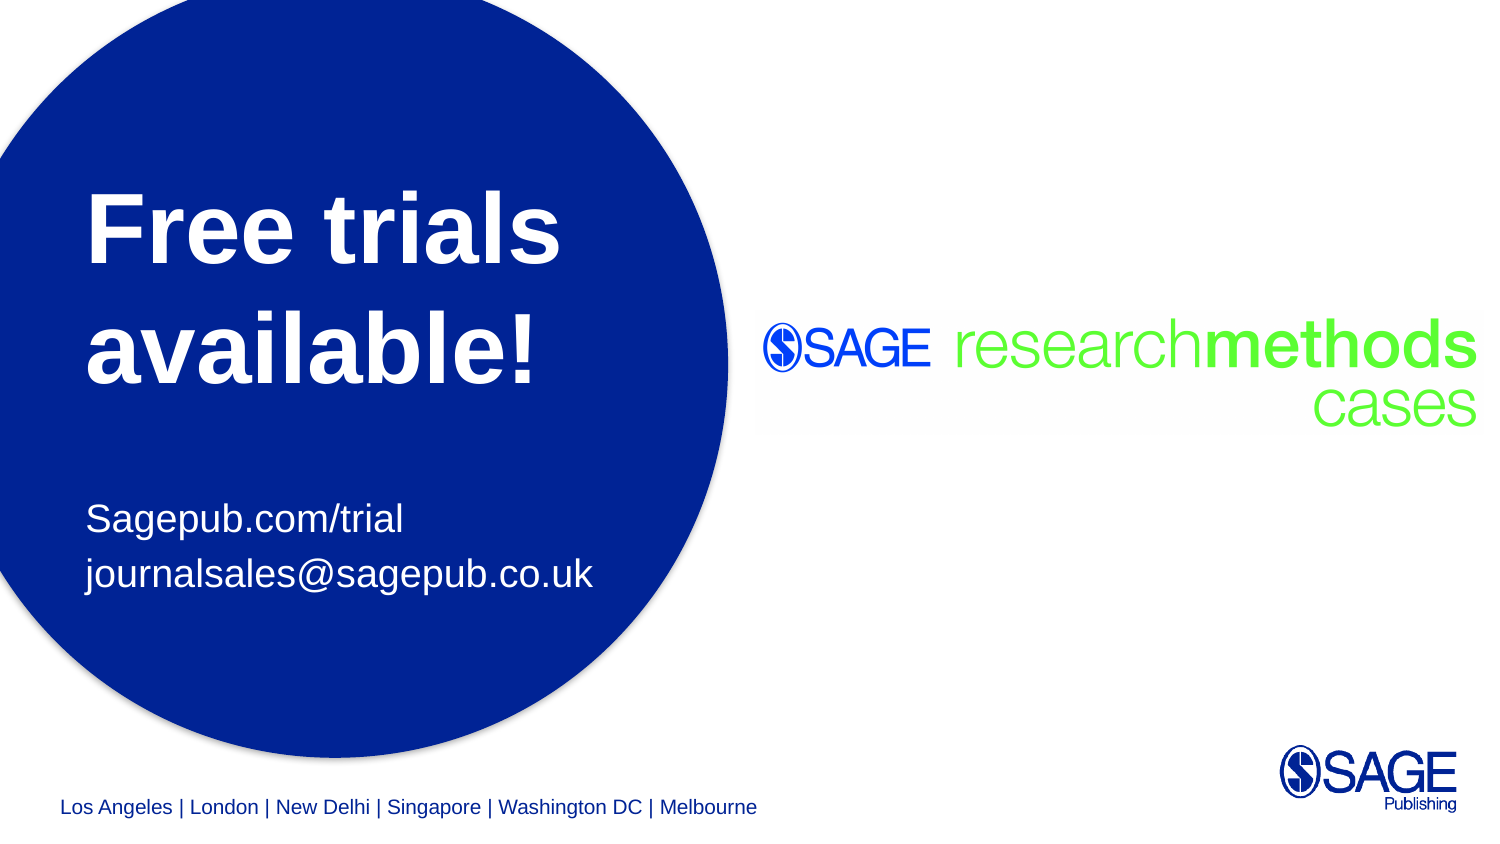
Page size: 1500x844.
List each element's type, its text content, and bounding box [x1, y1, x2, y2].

picture [1279, 745, 1457, 813]
list Free trials available! Sagepub.com/trial journalsales@sagepub.co.uk [70, 156, 662, 616]
picture [755, 310, 1484, 435]
